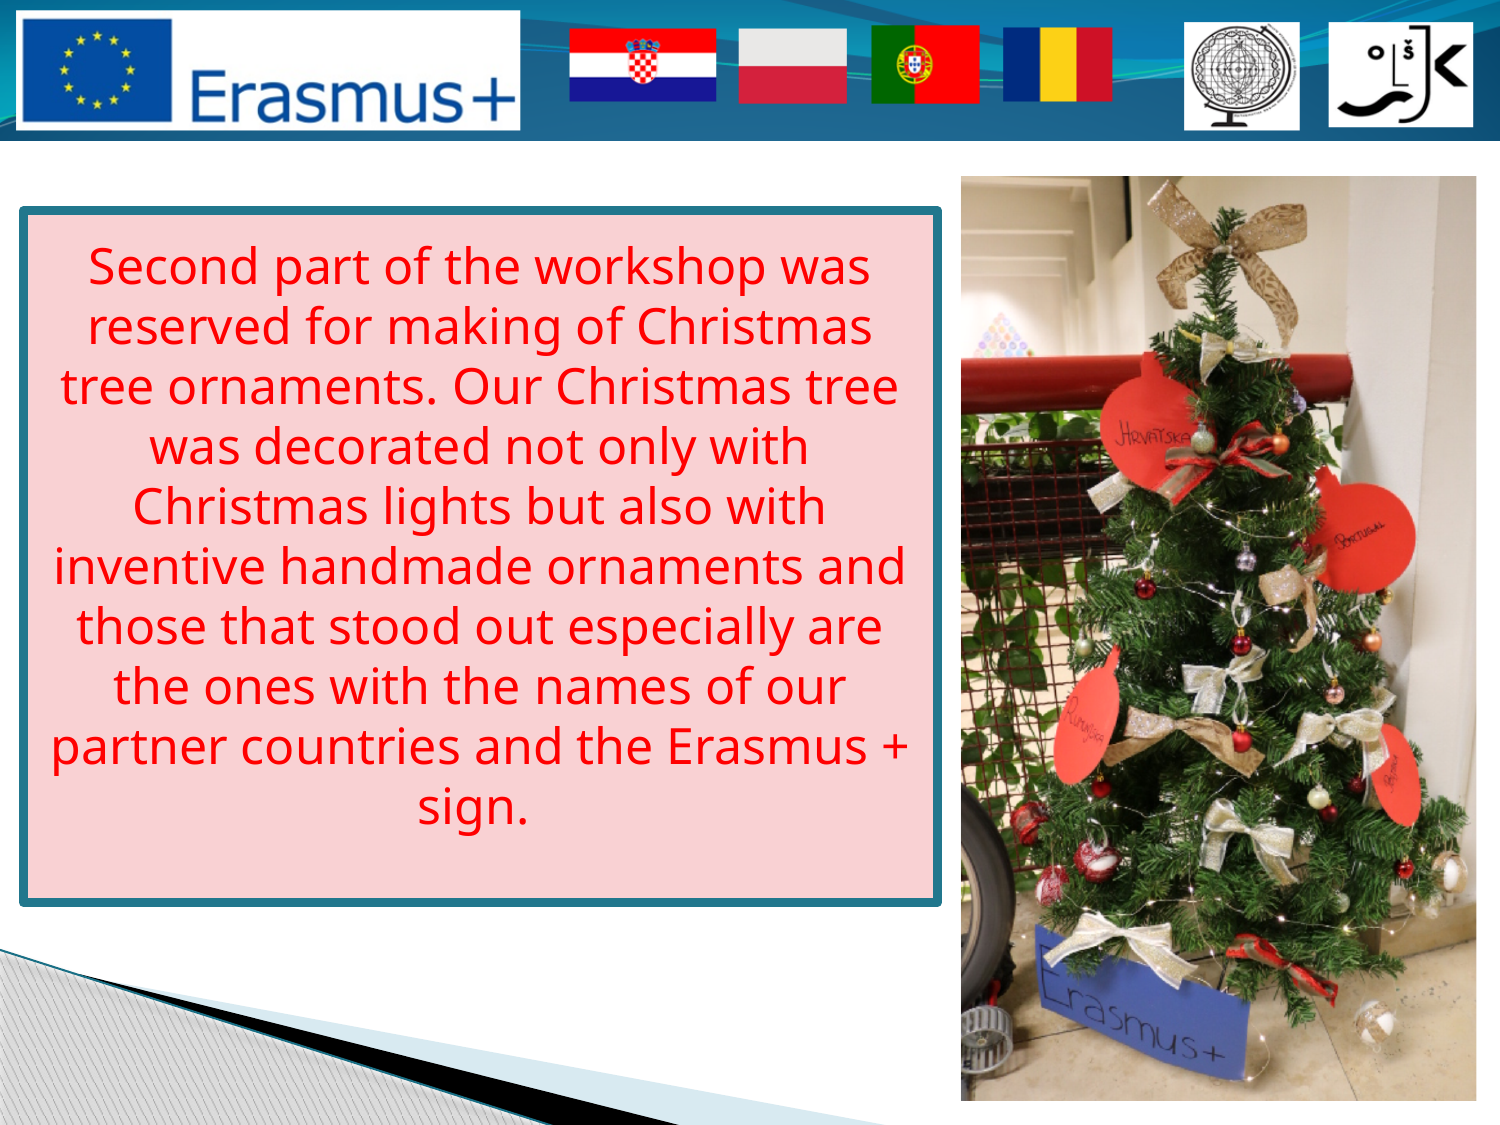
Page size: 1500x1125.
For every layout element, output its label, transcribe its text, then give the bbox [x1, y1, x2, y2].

text_box Second part of the workshop was reserved for making of Christmas tree ornaments. Our Christmas tree was decorated not only with Christmas lights but also with inventive handmade ornaments and those that stood out especially are the ones with the names of our partner countries and the Erasmus + sign. [19, 206, 942, 907]
picture [0, 0, 1500, 141]
picture [755, 177, 1500, 1100]
